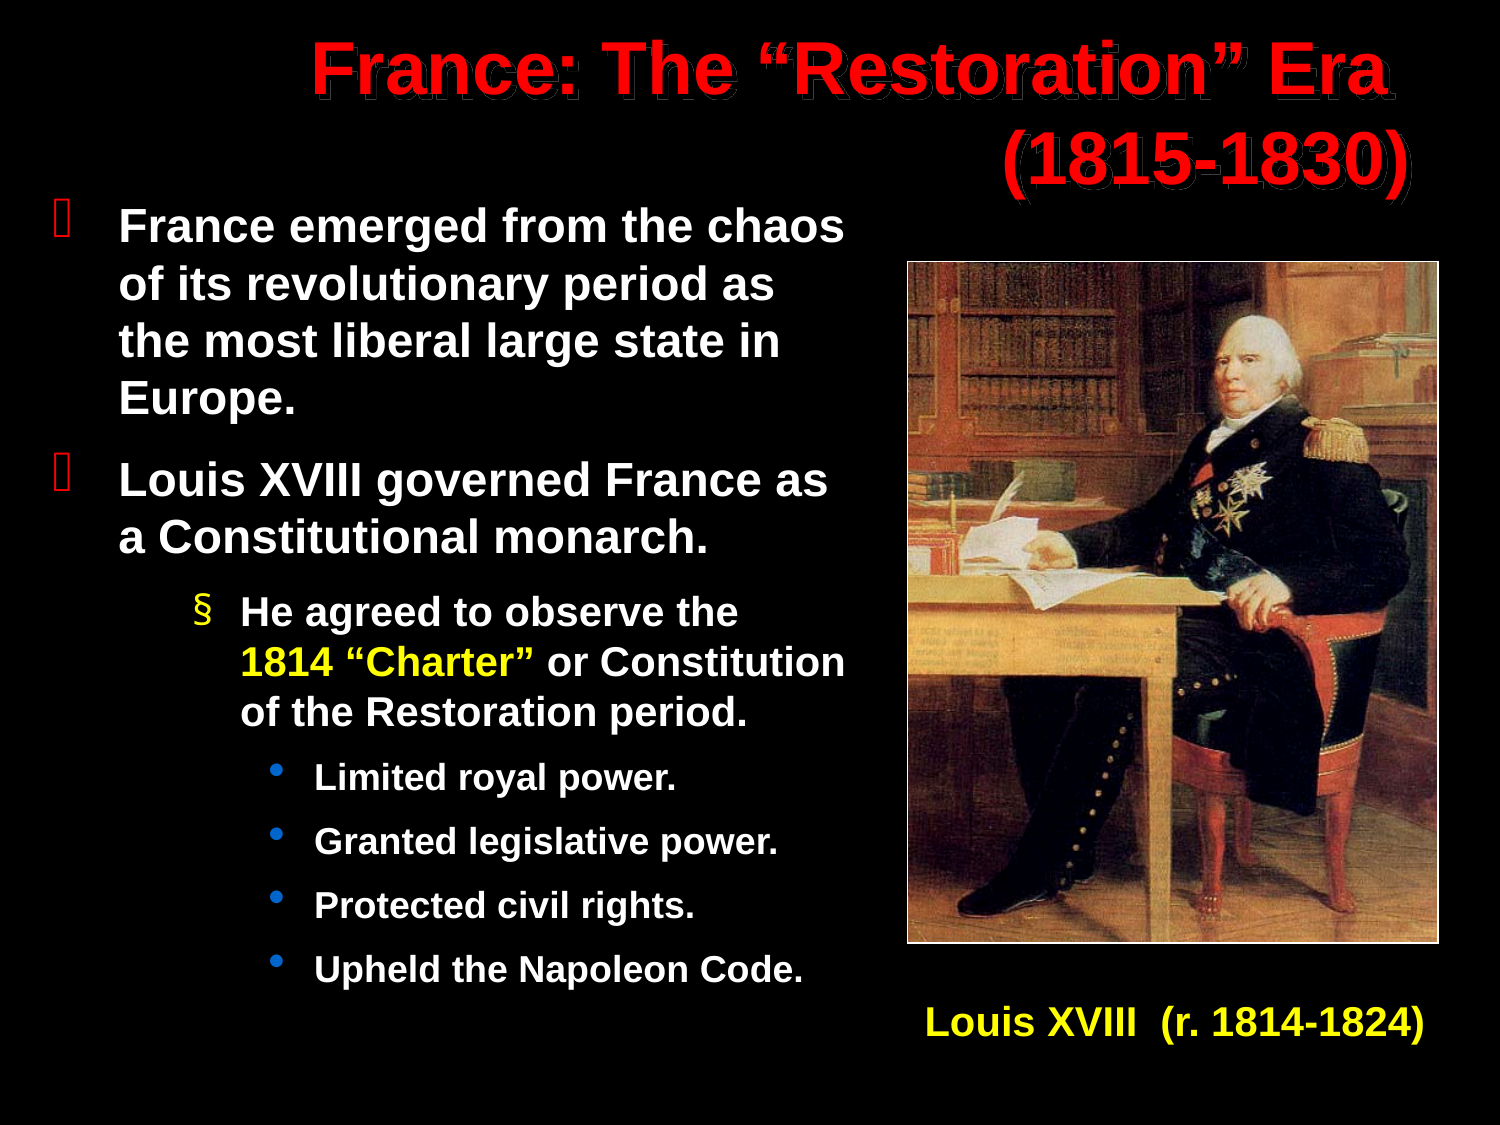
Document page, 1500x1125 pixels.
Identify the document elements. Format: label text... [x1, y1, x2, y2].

text_box France emerged from the chaos of its revolutionary period as the most liberal large state in Europe. Louis XVIII governed France as a Constitutional monarch. He agreed to observe the 1814 “Charter” or Constitution of the Restoration period. Limited royal power. Granted legislative power. Protected civil rights. Upheld the Napoleon Code. [37, 187, 863, 997]
picture [908, 262, 1438, 943]
text_box France: The “Restoration” Era (1815-1830) [24, 12, 1425, 208]
text_box Louis XVIII (r. 1814-1824) [887, 987, 1463, 1053]
